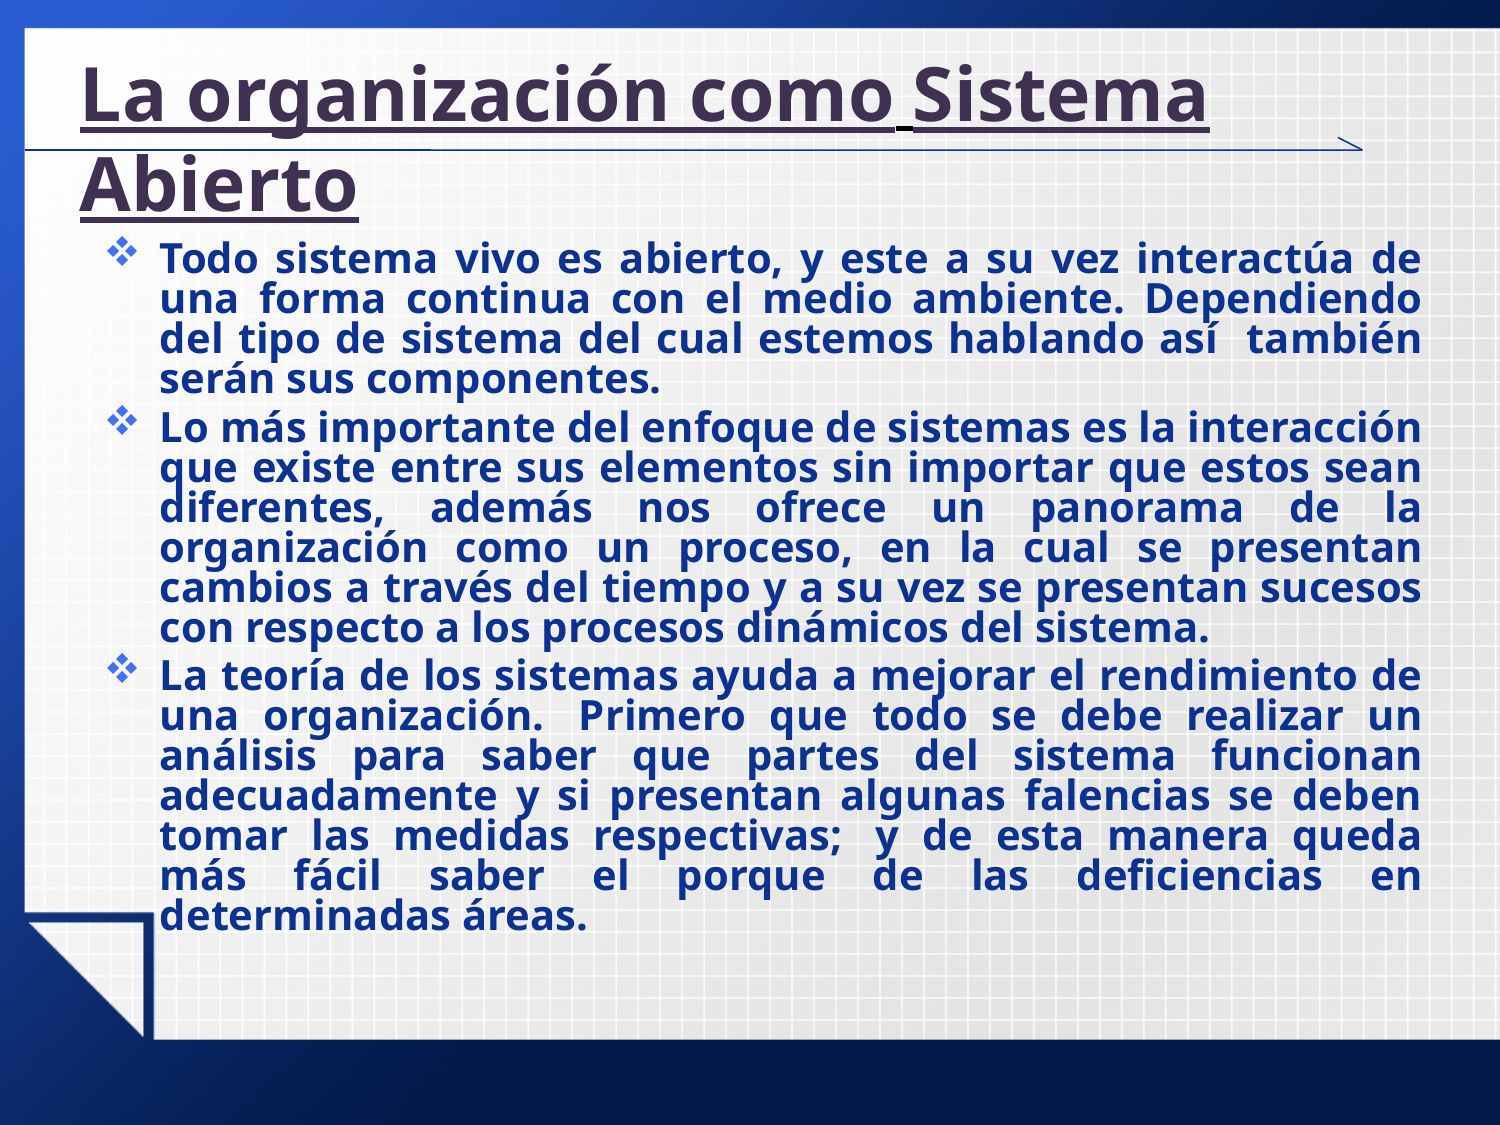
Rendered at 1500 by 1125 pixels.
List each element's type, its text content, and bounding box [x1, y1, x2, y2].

title La organización como Sistema Abierto [64, 42, 1416, 231]
list Todo sistema vivo es abierto, y este a su vez interactúa de una forma continua con el medio ambiente. Dependiendo del tipo de sistema del cual estemos hablando así también serán sus componentes. Lo más importante del enfoque de sistemas es la interacción que existe entre sus elementos sin importar que estos sean diferentes, además nos ofrece un panorama de la organización como un proceso, en la cual se presentan cambios a través del tiempo y a su vez se presentan sucesos con respecto a los procesos dinámicos del sistema. La teoría de los sistemas ayuda a mejorar el rendimiento de una organización. Primero que todo se debe realizar un análisis para saber que partes del sistema funcionan adecuadamente y si presentan algunas falencias se deben tomar las medidas respectivas; y de esta manera queda más fácil saber el porque de las deficiencias en determinadas áreas. [88, 234, 1439, 978]
picture [0, 0, 1500, 1125]
